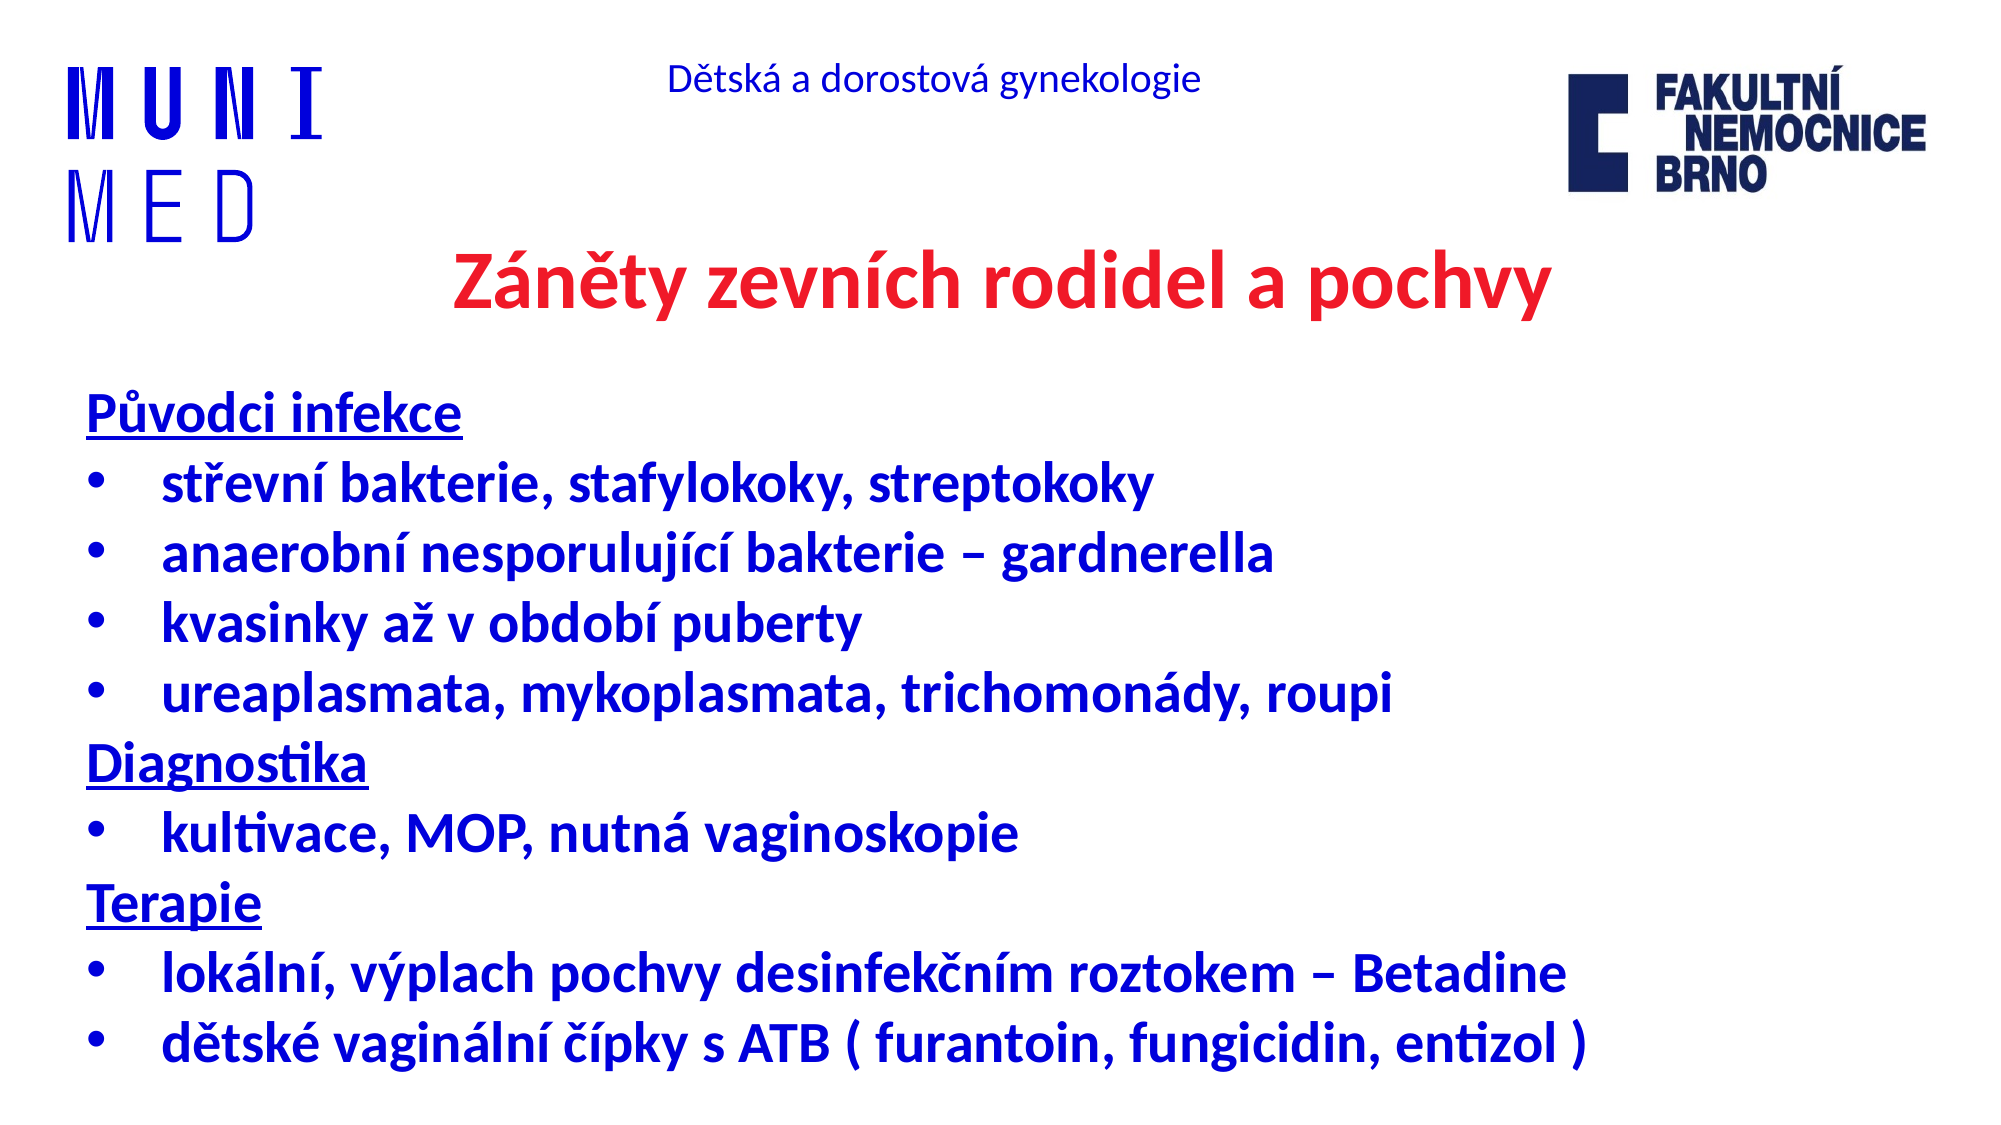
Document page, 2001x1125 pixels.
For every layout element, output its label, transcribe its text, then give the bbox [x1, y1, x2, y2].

picture [1537, 33, 1956, 232]
text_box Dětská a dorostová gynekologie [423, 50, 1446, 113]
text_box Původci infekce střevní bakterie, stafylokoky, streptokoky anaerobní nesporulující bakterie – gardnerella kvasinky až v období puberty ureaplasmata, mykoplasmata, trichomonády, roupi Diagnostika kultivace, MOP, nutná vaginoskopie Terapie lokální, výplach pochvy desinfekčním roztokem – Betadine dětské vaginální čípky s ATB ( furantoin, fungicidin, entizol ) [71, 366, 1913, 1082]
text_box Záněty zevních rodidel a pochvy [3, 218, 2000, 334]
